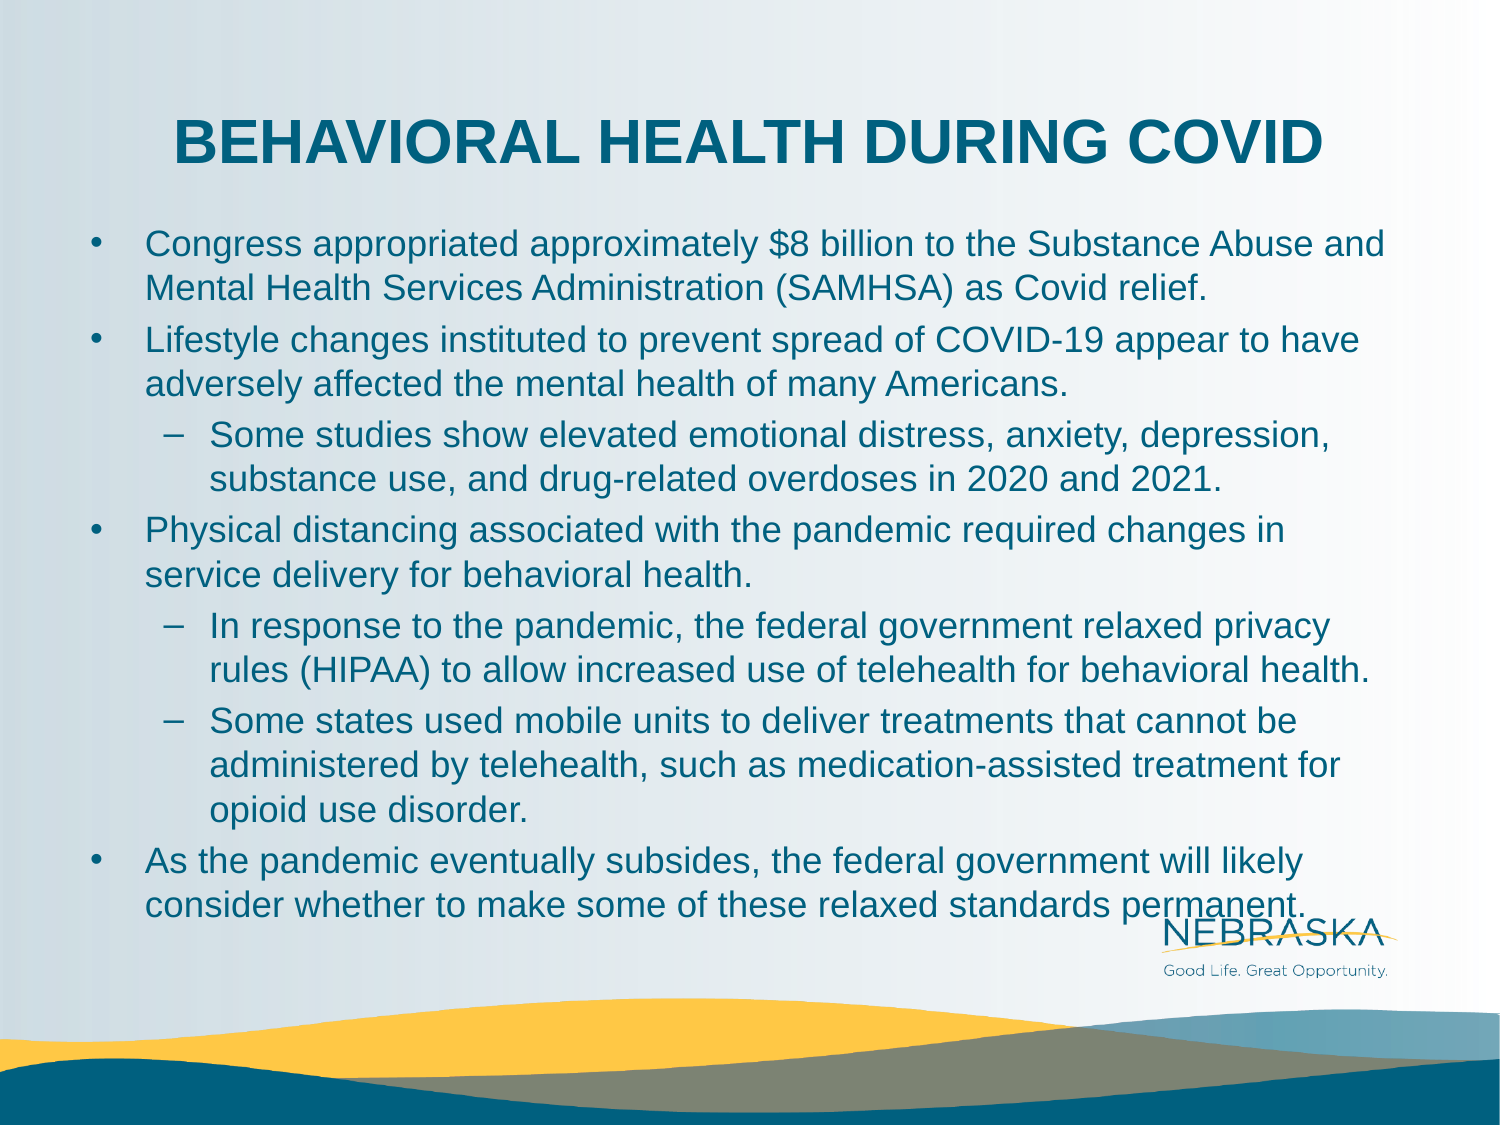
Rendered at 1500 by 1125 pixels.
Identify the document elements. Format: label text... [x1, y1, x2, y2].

list Congress appropriated approximately $8 billion to the Substance Abuse and Mental Health Services Administration (SAMHSA) as Covid relief. Lifestyle changes instituted to prevent spread of COVID-19 appear to have adversely affected the mental health of many Americans. Some studies show elevated emotional distress, anxiety, depression, substance use, and drug-related overdoses in 2020 and 2021. Physical distancing associated with the pandemic required changes in service delivery for behavioral health. In response to the pandemic, the federal government relaxed privacy rules (HIPAA) to allow increased use of telehealth for behavioral health. Some states used mobile units to deliver treatments that cannot be administered by telehealth, such as medication-assisted treatment for opioid use disorder. As the pandemic eventually subsides, the federal government will likely consider whether to make some of these relaxed standards permanent. [75, 212, 1425, 938]
title BEHAVIORAL HEALTH DURING COVID [75, 45, 1425, 212]
picture [0, 0, 1500, 1112]
